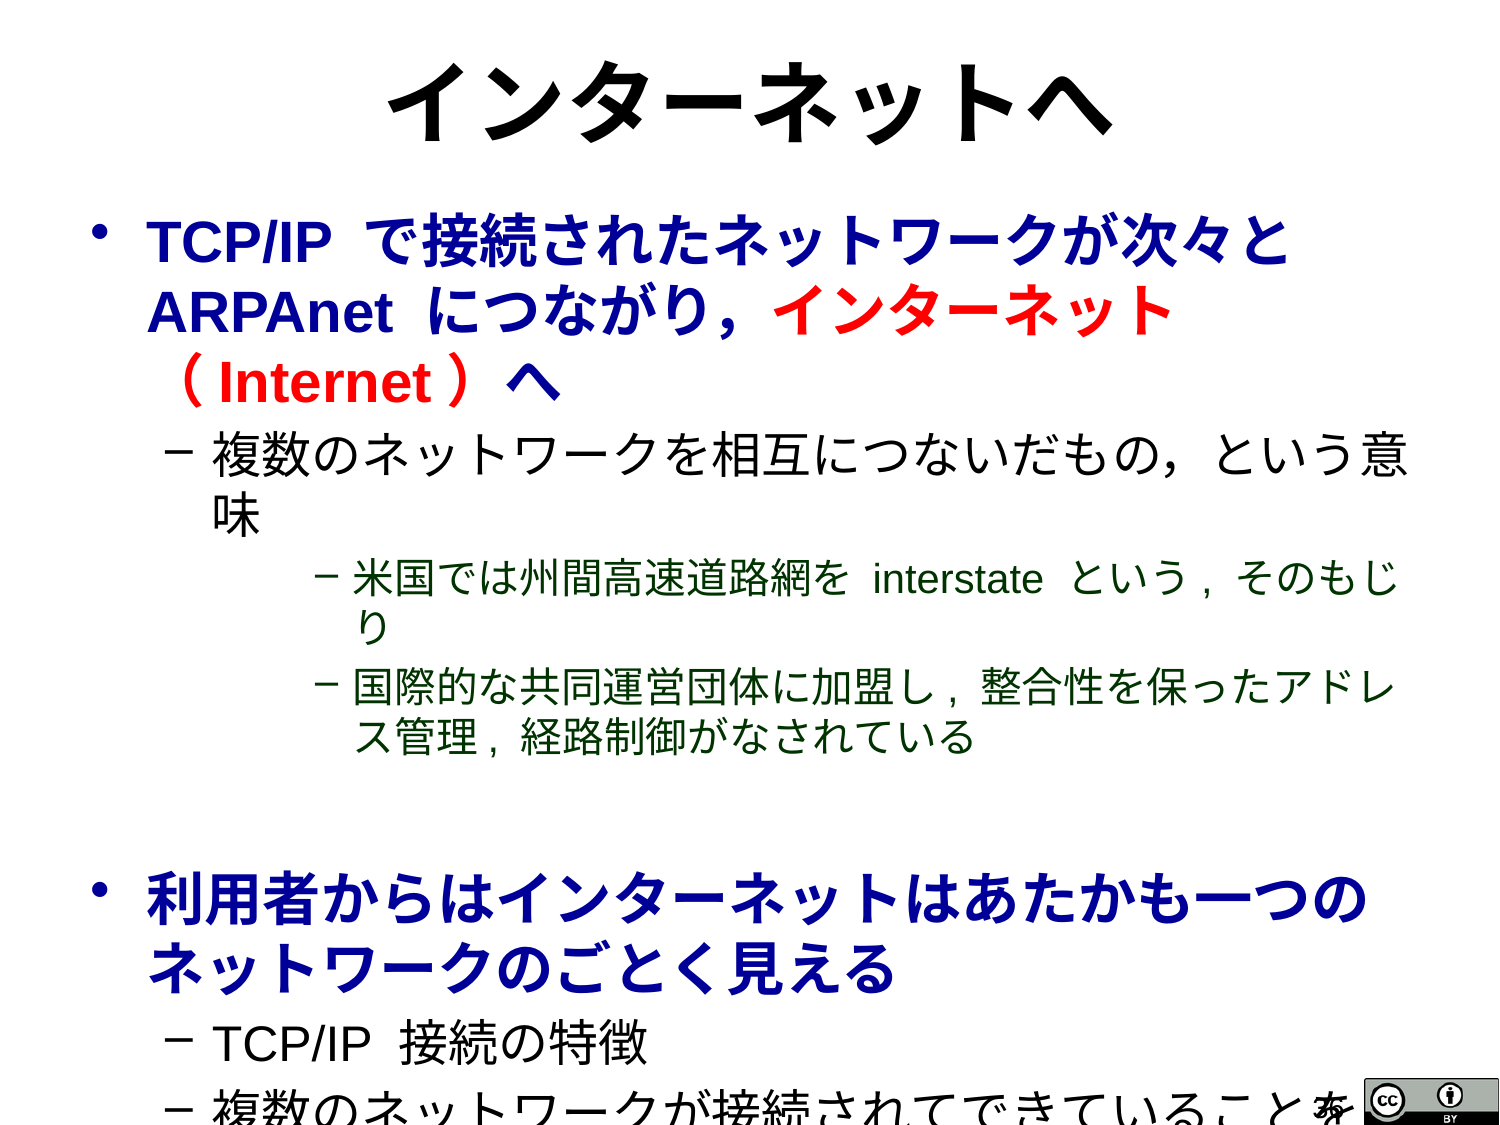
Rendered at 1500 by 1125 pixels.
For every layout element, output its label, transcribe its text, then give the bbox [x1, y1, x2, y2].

title インターネットへ [75, 7, 1425, 195]
slide_number 36 [1257, 1081, 1359, 1125]
list TCP/IP で接続されたネットワークが次々と ARPAnet につながり，インターネット（Internet）へ 複数のネットワークを相互につないだもの，という意味 米国では州間高速道路網を interstate という, そのもじり 国際的な共同運営団体に加盟し, 整合性を保ったアドレス管理, 経路制御がなされている 利用者からはインターネットはあたかも一つのネットワークのごとく見える TCP/IP 接続の特徴 複数のネットワークが接続されてできていることを全く意識しないで良い. [75, 196, 1425, 939]
picture [1363, 1078, 1500, 1125]
